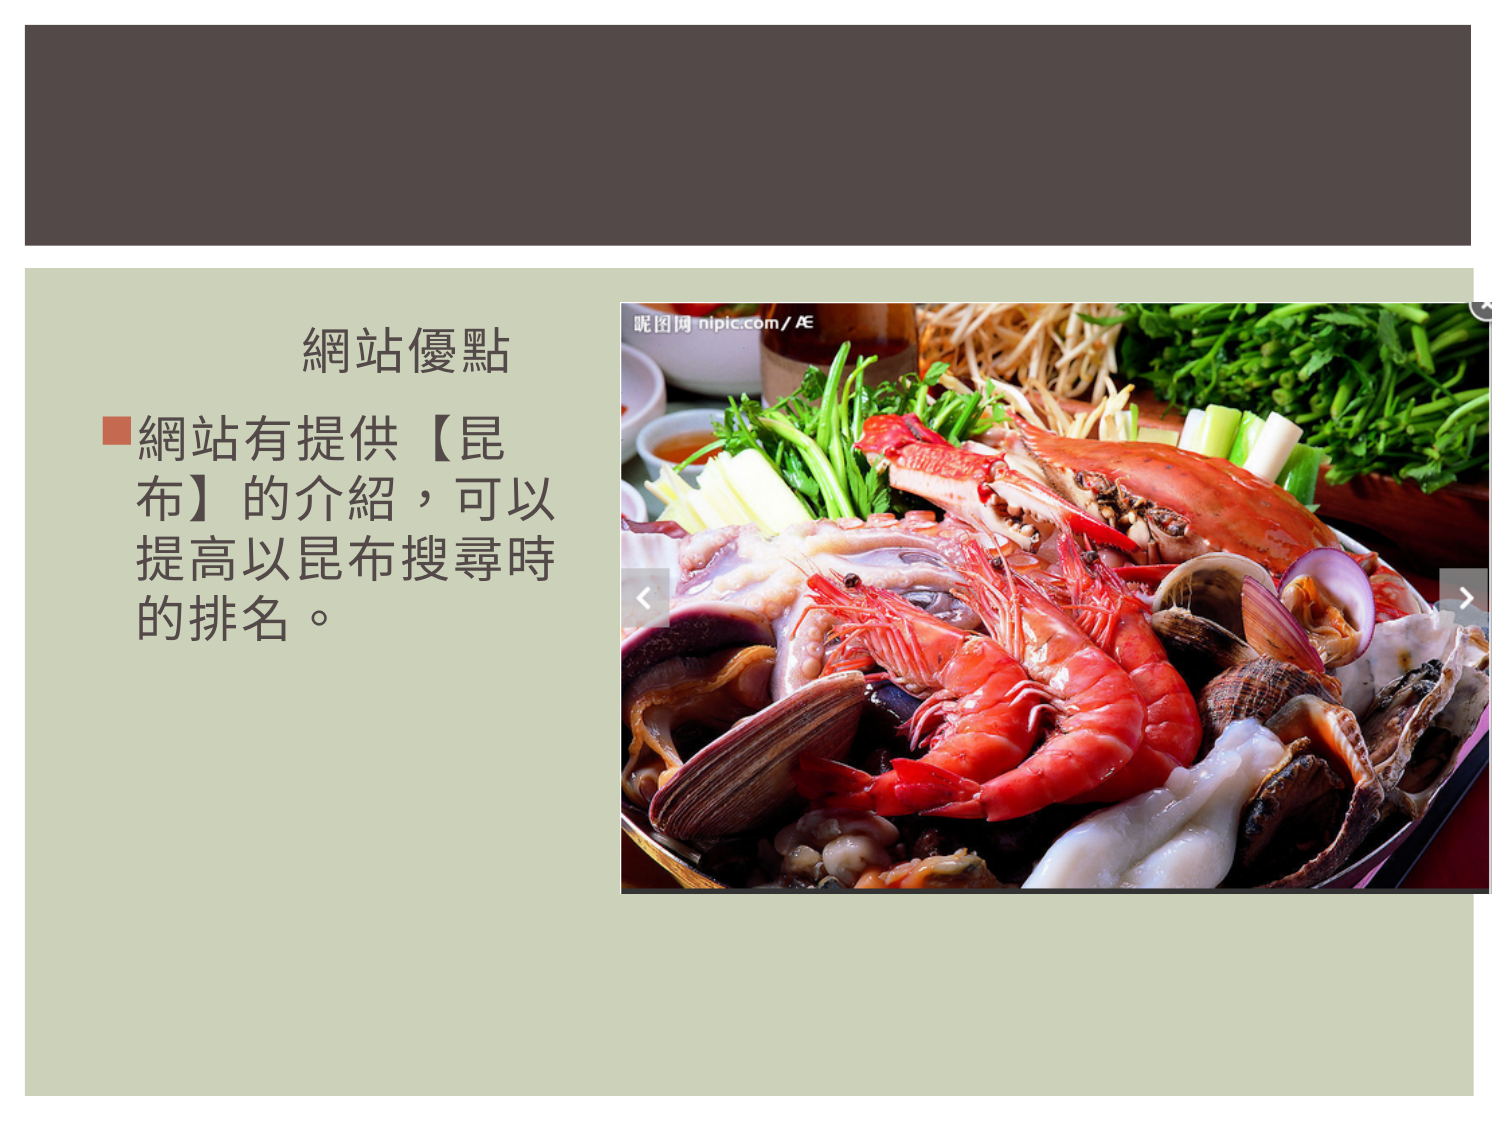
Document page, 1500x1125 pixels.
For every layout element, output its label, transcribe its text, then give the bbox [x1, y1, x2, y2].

list 網站優點 [75, 282, 738, 388]
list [619, 302, 1492, 894]
list 網站有提供【昆布】的介紹，可以提高以昆布搜尋時的排名。 [75, 399, 609, 1005]
